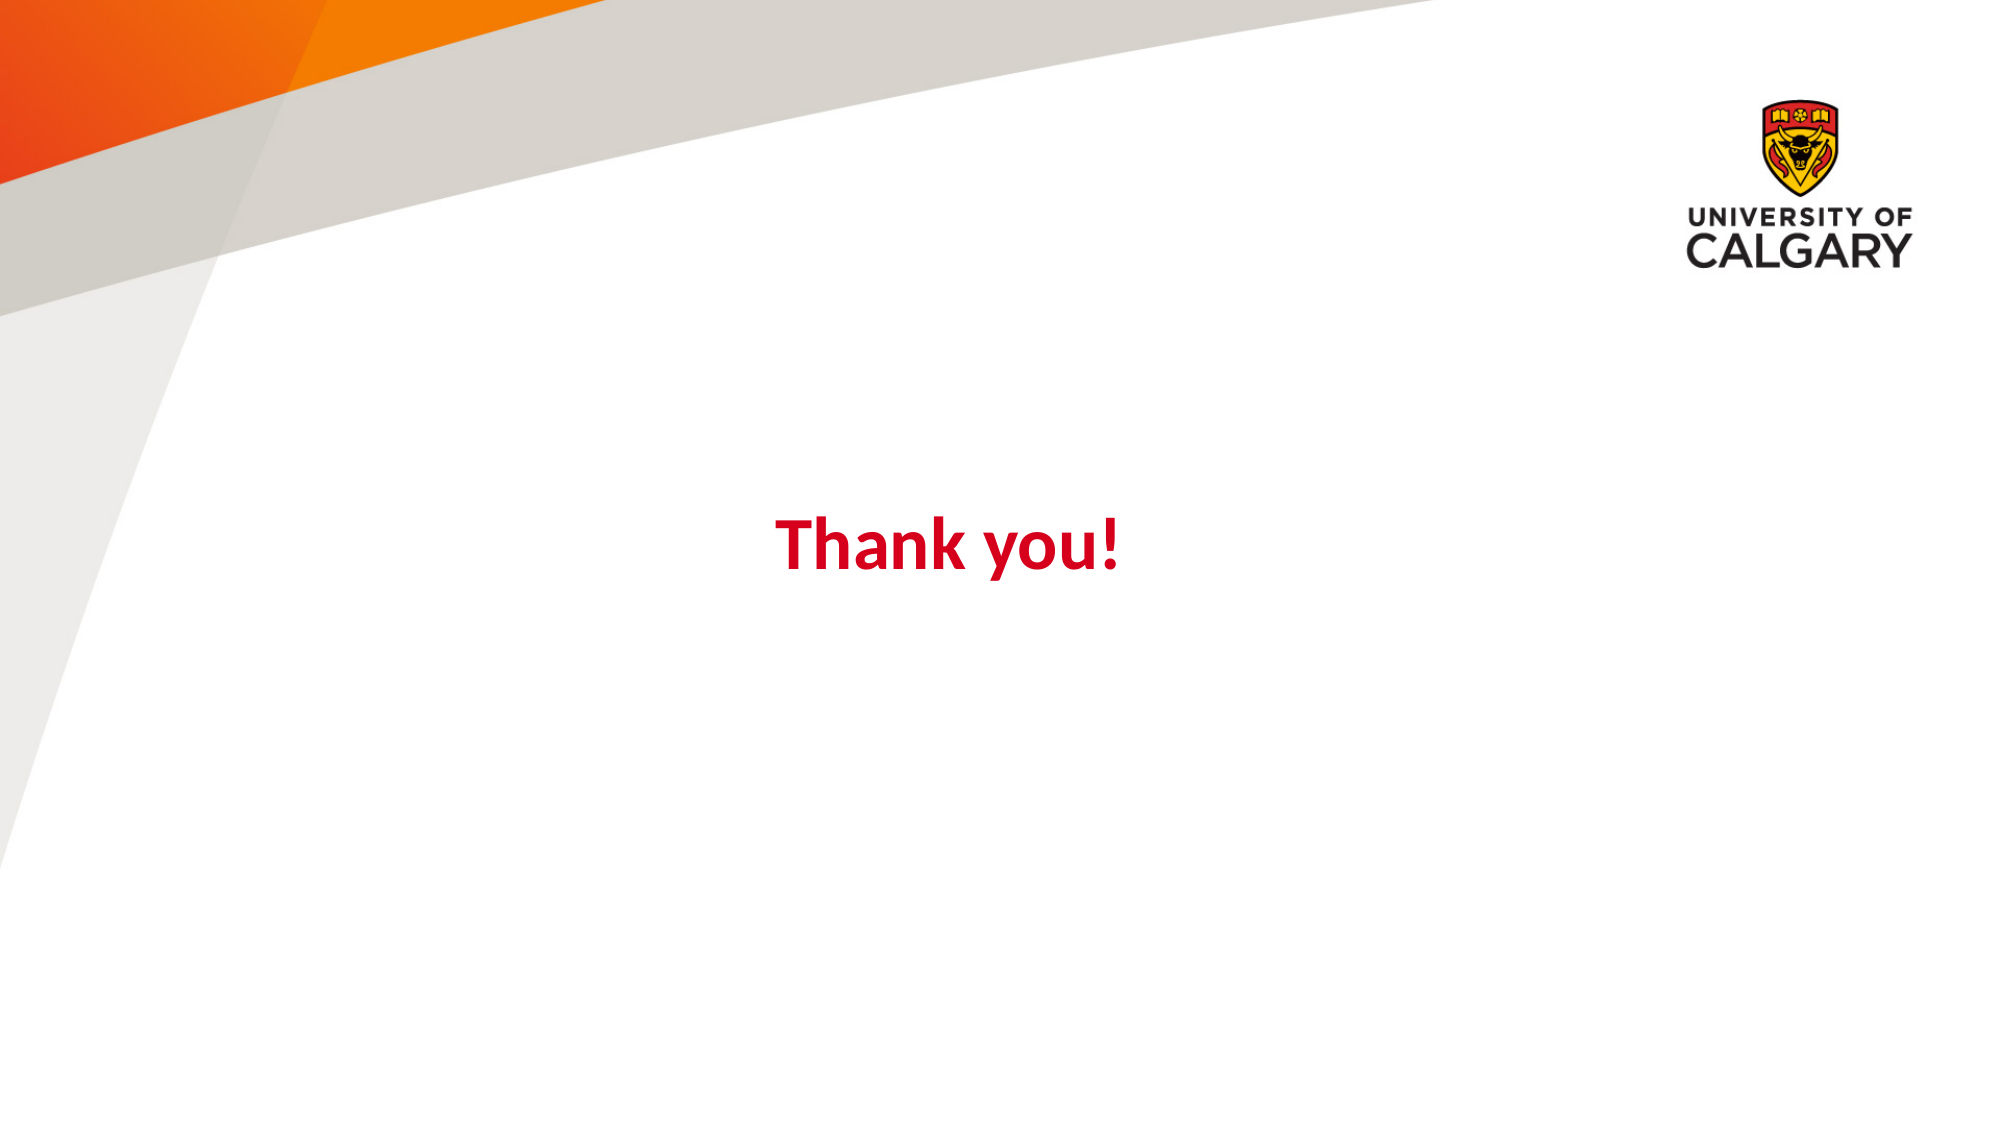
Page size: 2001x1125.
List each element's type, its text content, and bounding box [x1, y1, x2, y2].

picture [0, 0, 2001, 1125]
title Thank you! [258, 275, 1640, 592]
